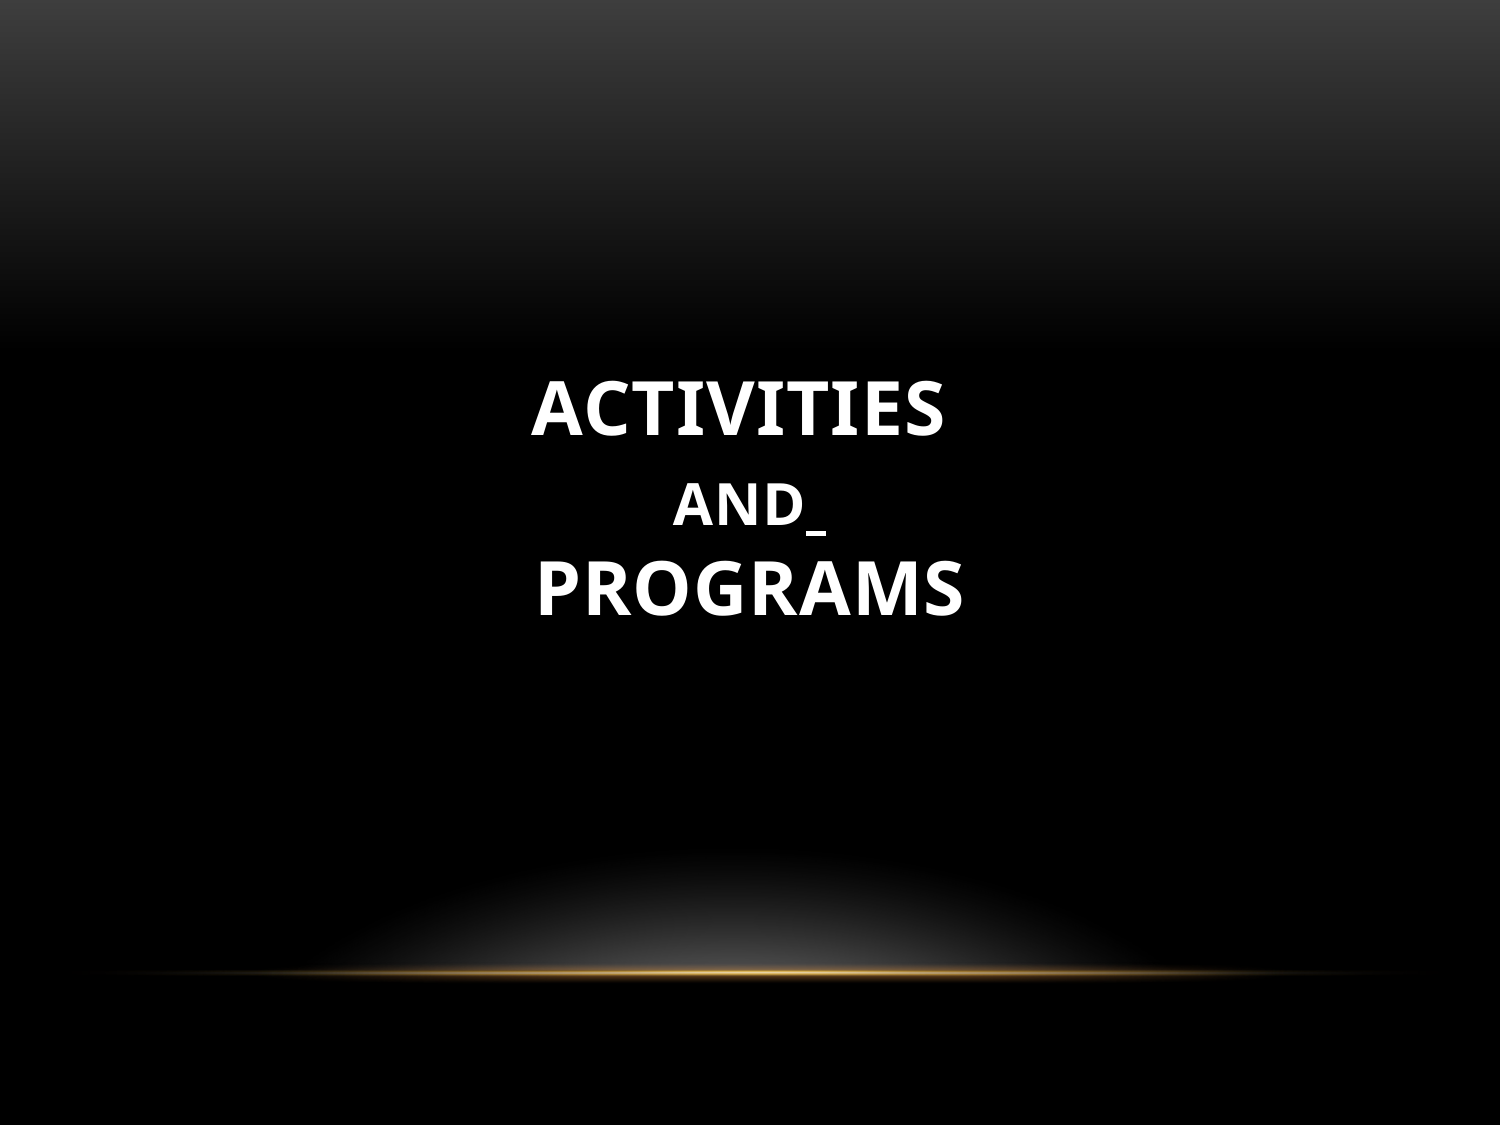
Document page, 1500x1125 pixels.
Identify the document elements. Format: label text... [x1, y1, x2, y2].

picture [0, 0, 1500, 1125]
title ACTIVITIES AND PROGRAMS [99, 450, 1400, 638]
